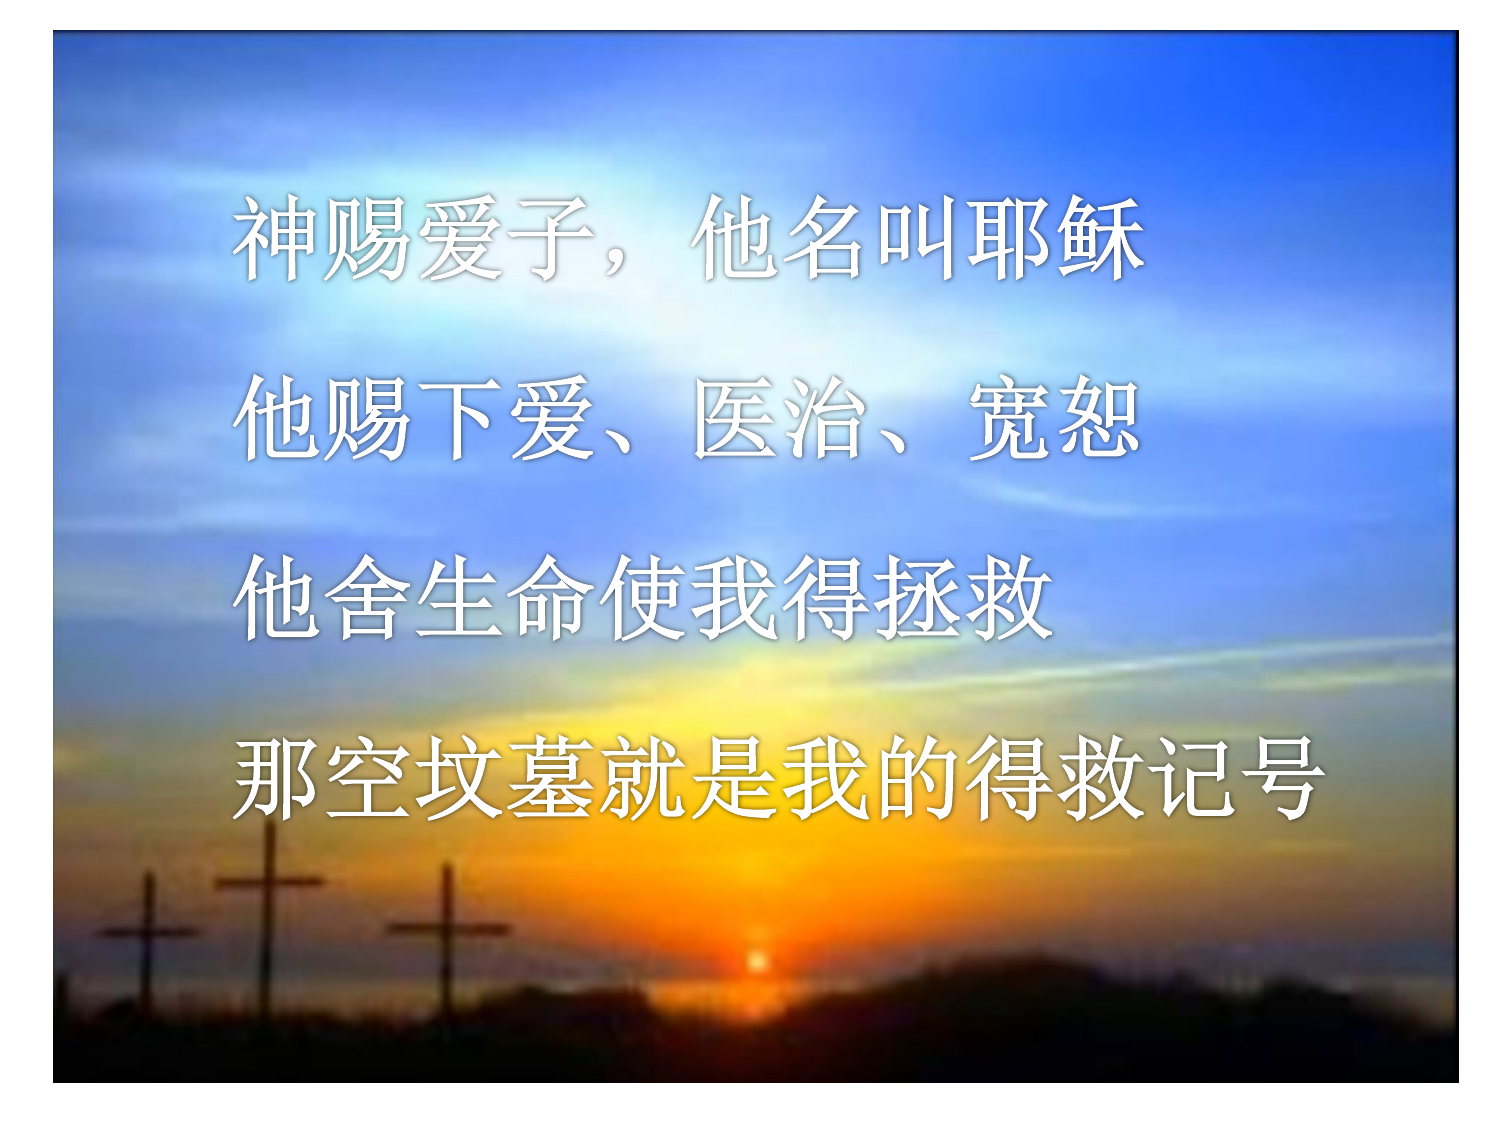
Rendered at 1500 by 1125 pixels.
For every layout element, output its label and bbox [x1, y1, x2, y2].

picture [52, 30, 1459, 1083]
